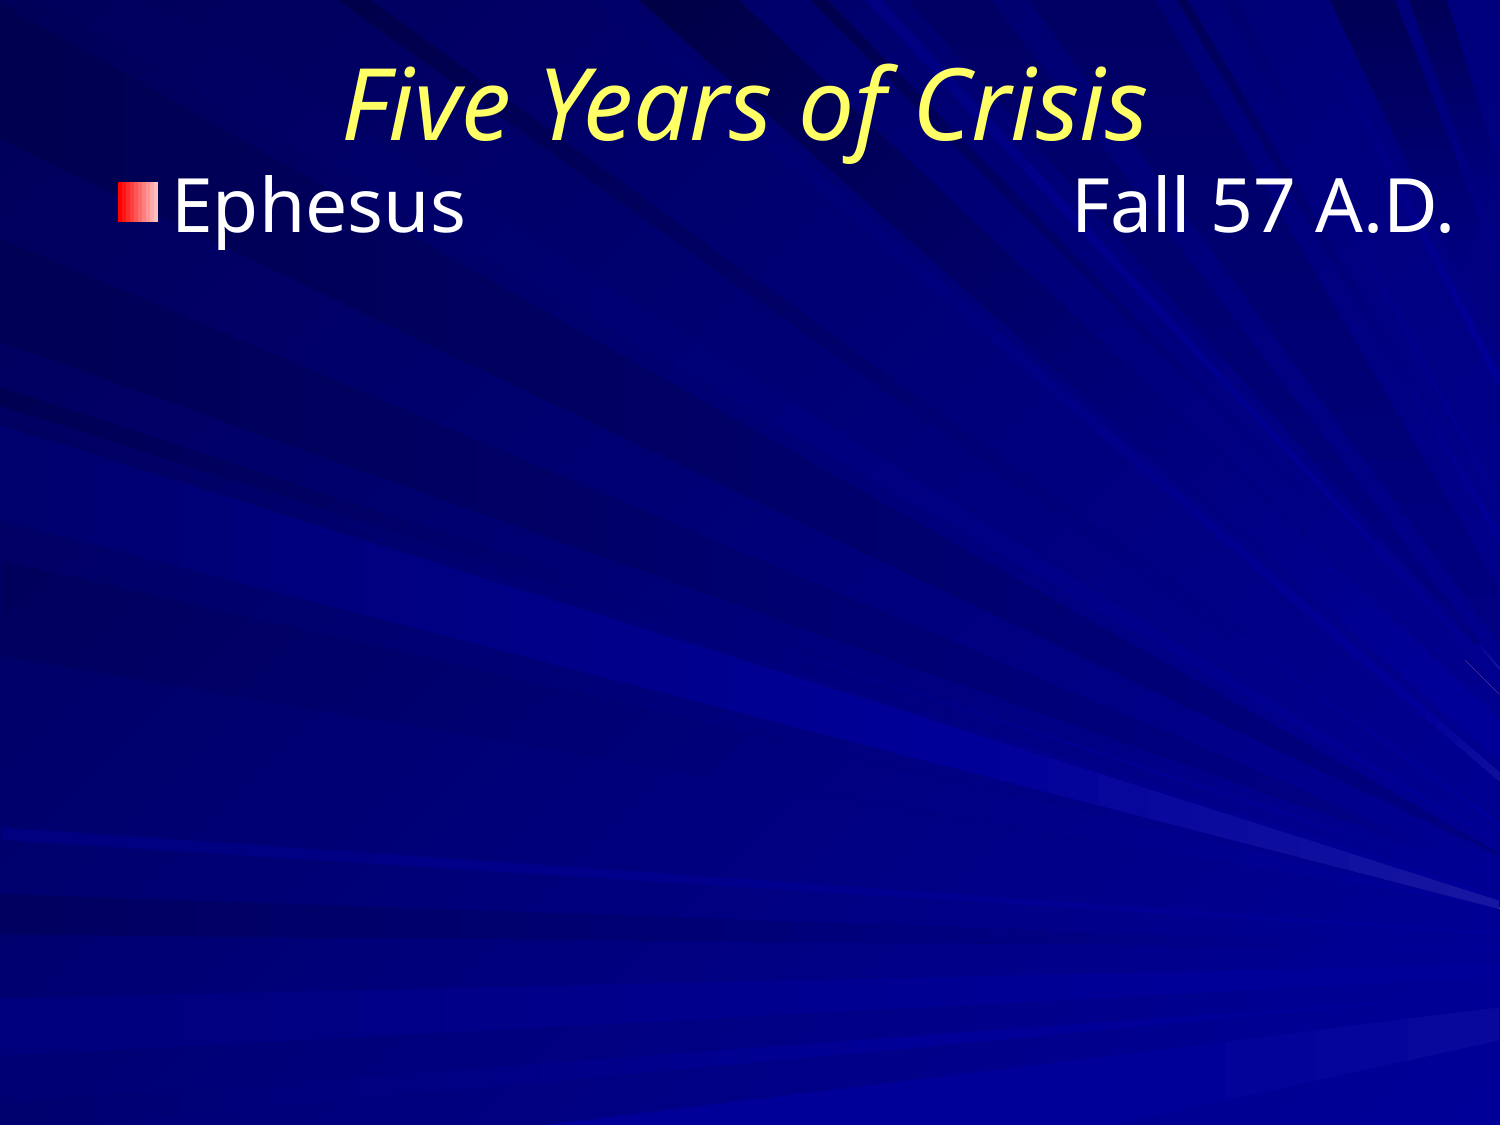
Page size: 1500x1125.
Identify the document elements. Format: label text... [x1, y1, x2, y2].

list Ephesus Fall 57 A.D. [99, 149, 1484, 1013]
title Five Years of Crisis [49, 24, 1468, 176]
picture [114, 178, 163, 227]
